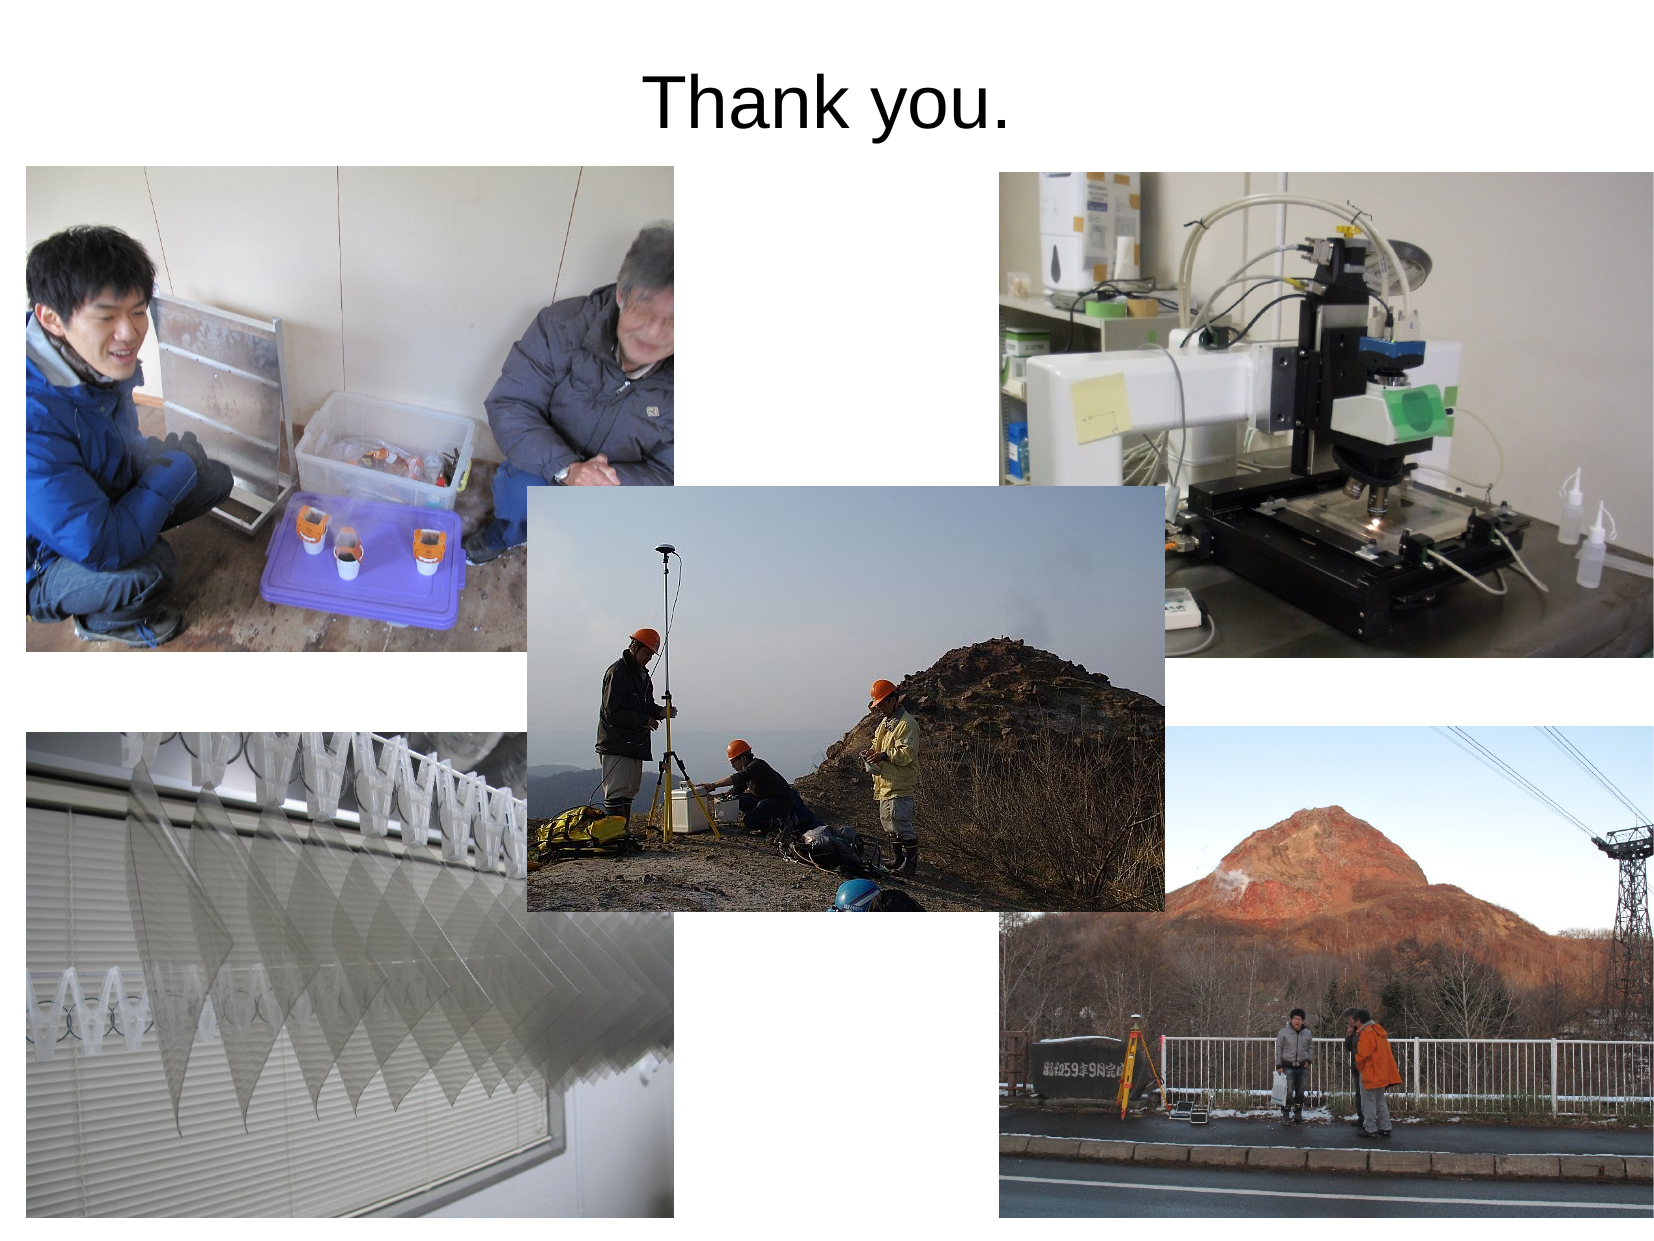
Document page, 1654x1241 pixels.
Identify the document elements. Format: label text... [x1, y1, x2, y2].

title Thank you. [82, 49, 1571, 148]
picture [26, 165, 1654, 1218]
